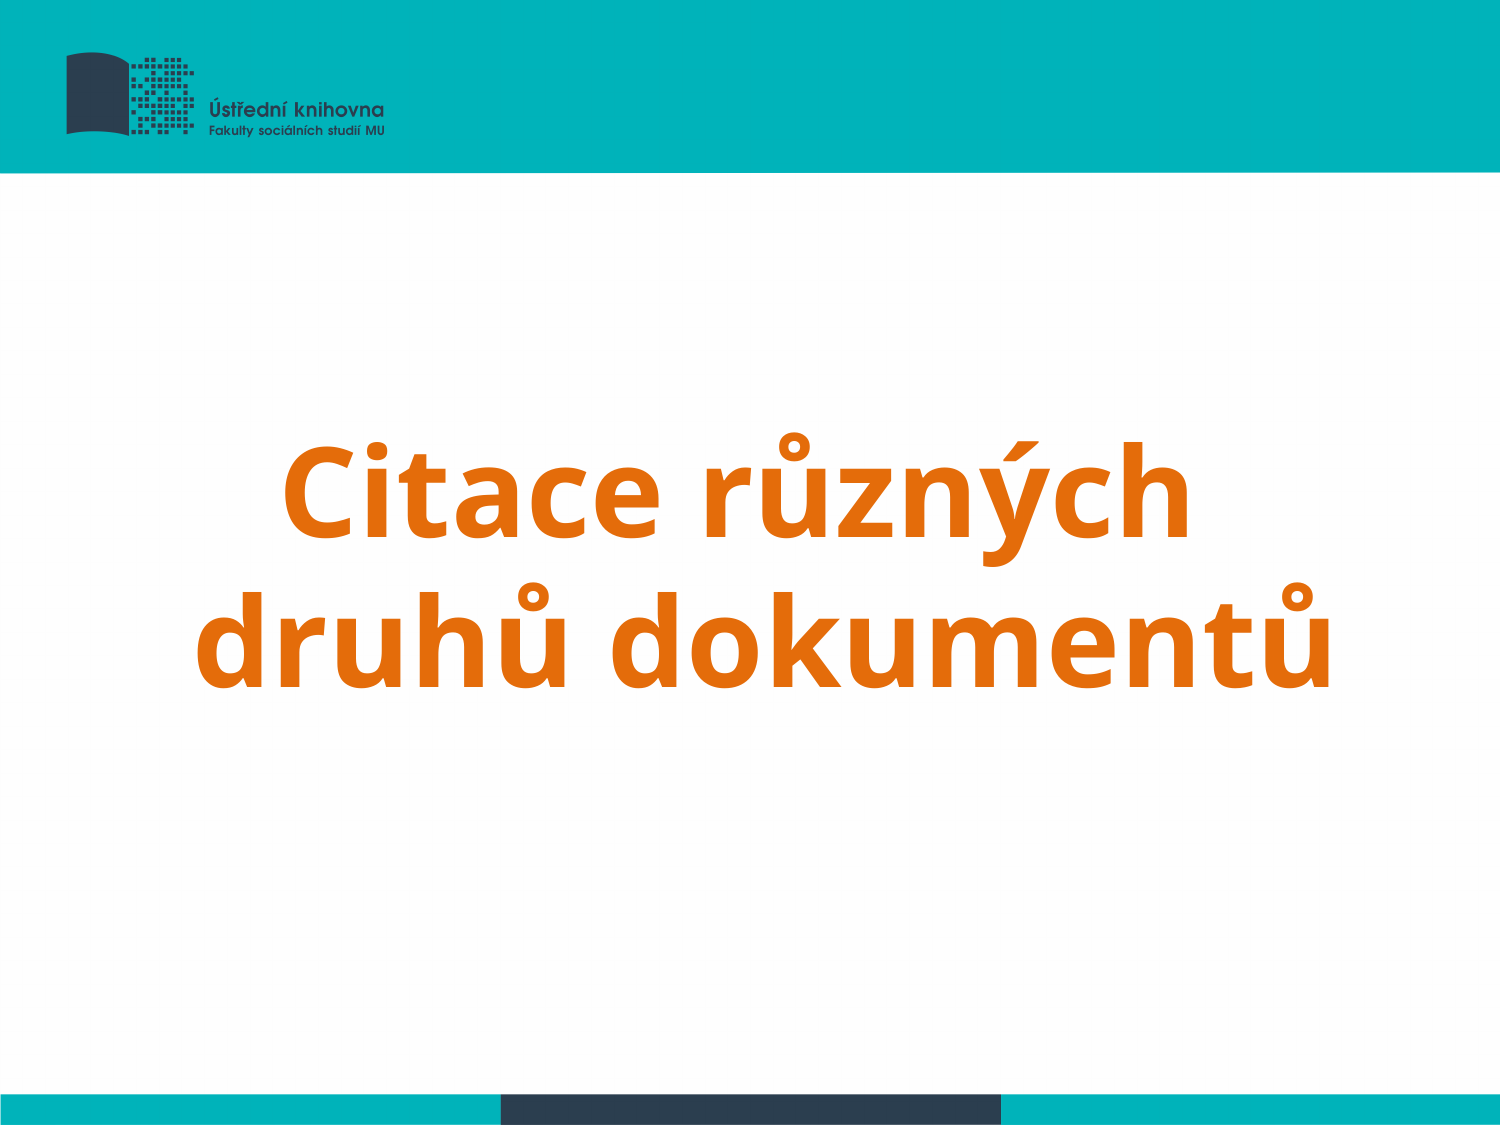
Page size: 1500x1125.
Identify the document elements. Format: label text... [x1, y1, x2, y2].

picture [0, 0, 1500, 1125]
list Citace různých druhů dokumentů [76, 184, 1400, 941]
